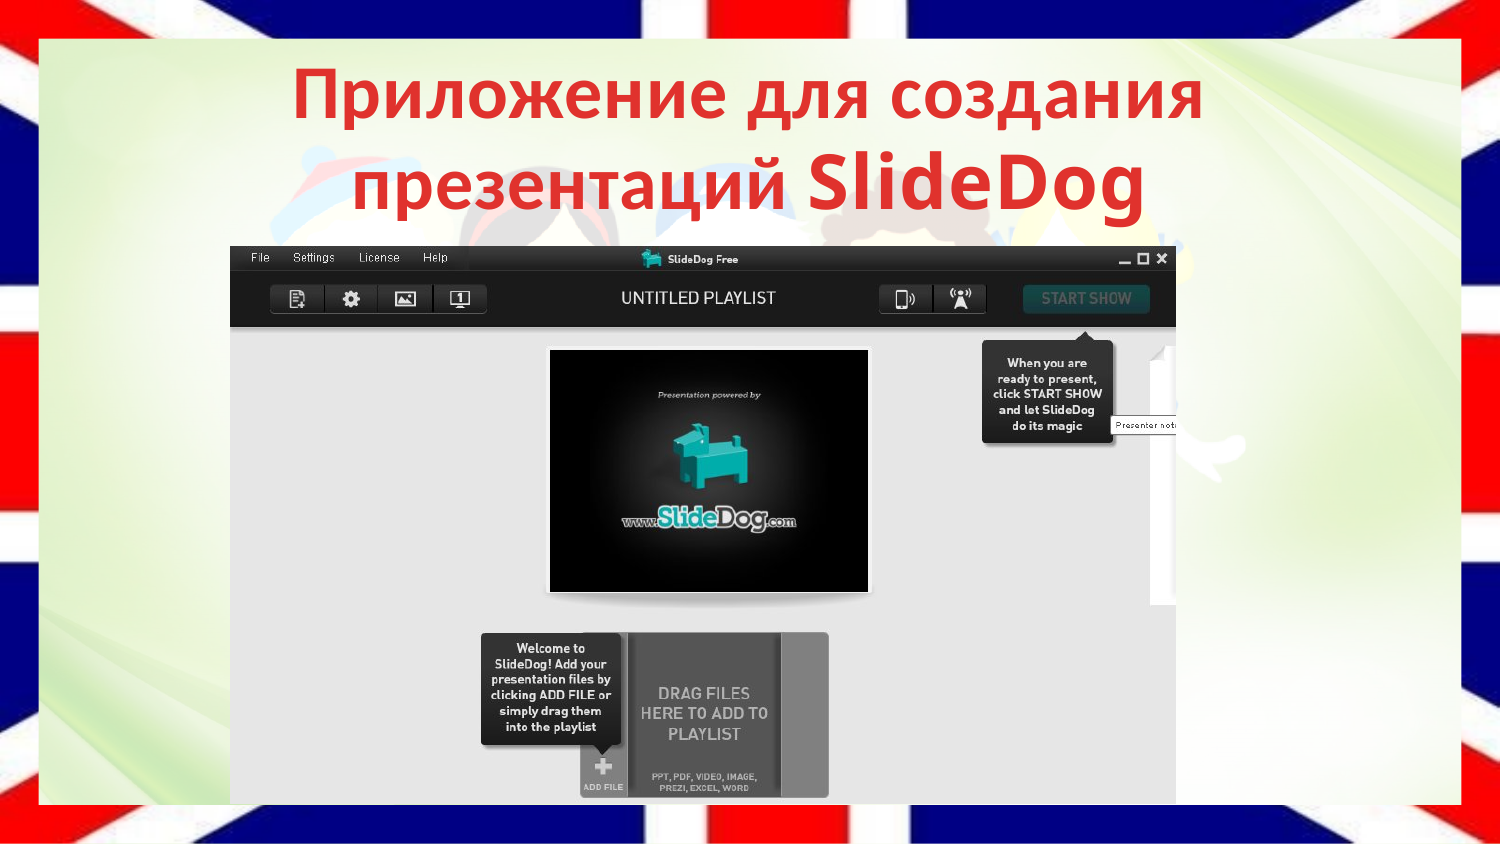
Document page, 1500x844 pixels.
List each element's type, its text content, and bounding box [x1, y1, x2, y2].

title Приложение для создания презентаций SlideDog [75, 33, 1425, 233]
picture [0, 0, 1500, 844]
